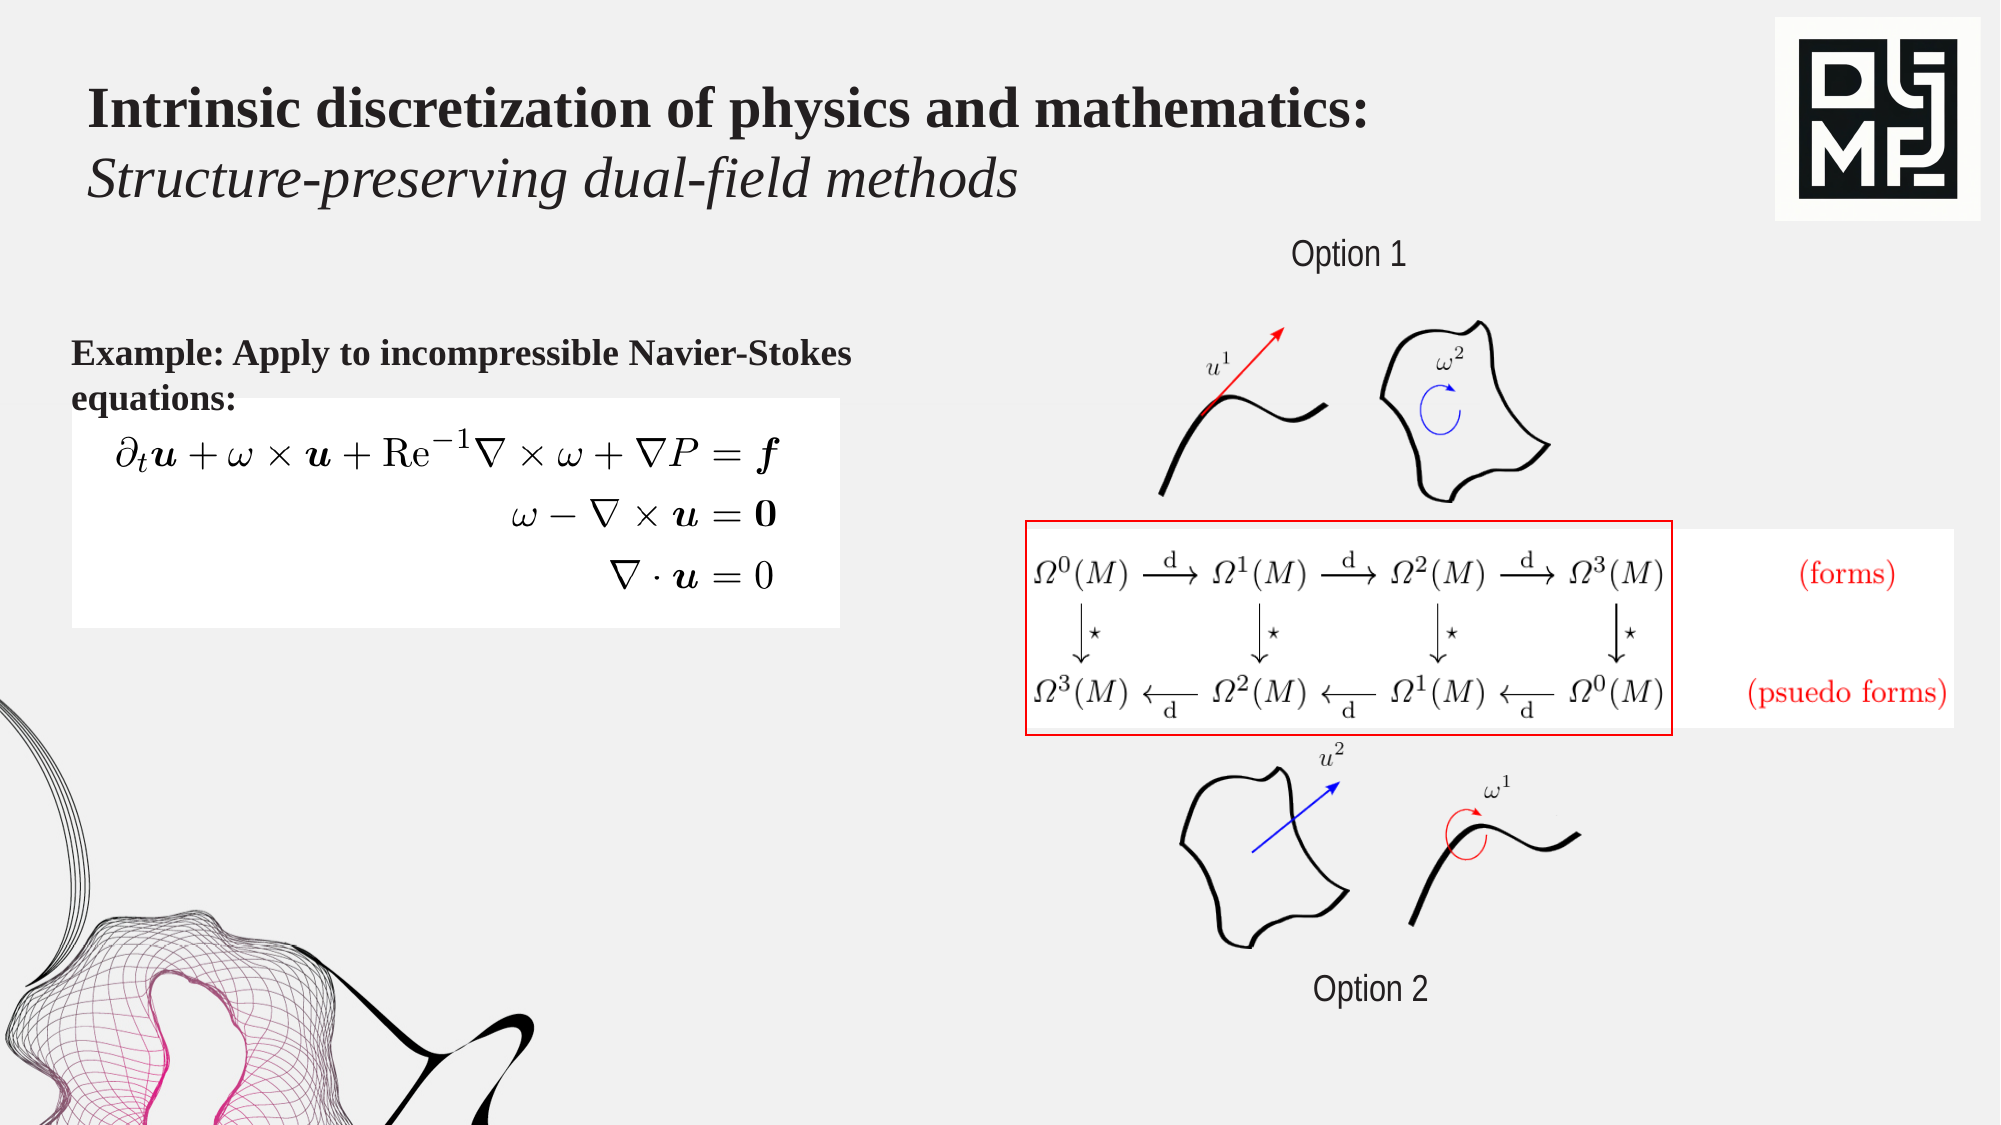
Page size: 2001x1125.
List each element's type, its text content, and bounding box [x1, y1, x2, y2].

text_box Intrinsic discretization of physics and mathematics: Structure-preserving dual-field methods [72, 61, 1705, 217]
text_box Example: Apply to incompressible Navier-Stokes equations: [56, 320, 1039, 425]
text_box Option 1 [1276, 221, 1606, 282]
picture [0, 0, 2000, 1125]
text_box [1026, 520, 1954, 735]
text_box Option 2 [1298, 956, 1628, 1017]
